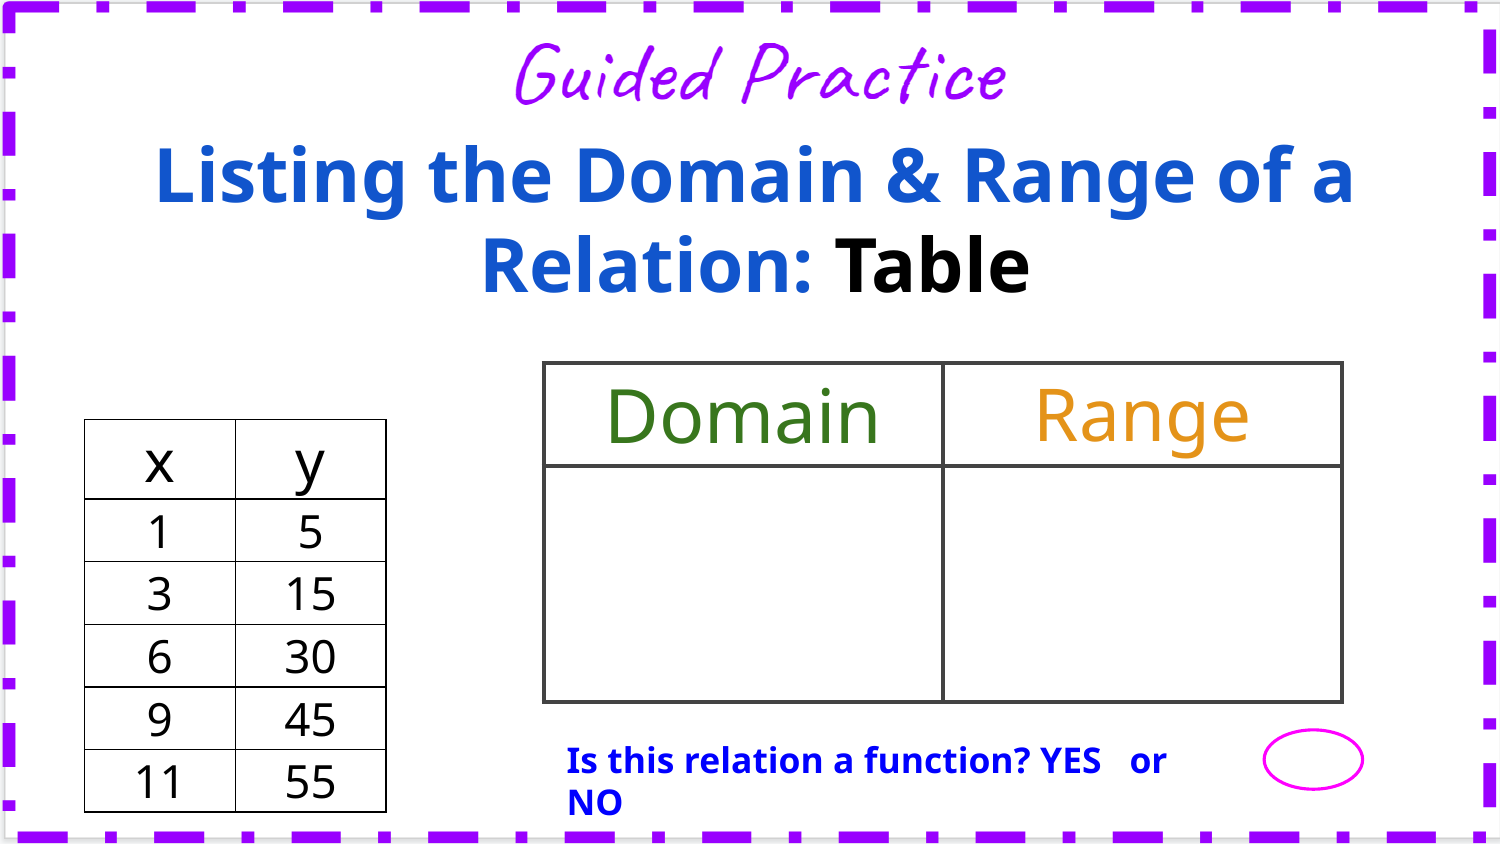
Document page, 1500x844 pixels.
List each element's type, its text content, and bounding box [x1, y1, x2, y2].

text_box Listing the Domain & Range of a Relation: Table [38, 133, 1474, 303]
table_header Domain [546, 365, 941, 464]
table_header y [236, 420, 385, 498]
table_cell 15 [236, 562, 385, 624]
table_cell [945, 468, 1340, 700]
table_cell 9 [85, 688, 235, 749]
table_cell 1 [85, 500, 235, 561]
table_cell 30 [236, 625, 385, 686]
table_cell [546, 468, 941, 700]
table_cell 55 [236, 750, 385, 811]
picture [0, 0, 1500, 844]
table_header x [85, 420, 235, 498]
text_box Is this relation a function? YES or NO [551, 722, 1249, 838]
text_box [1264, 729, 1363, 790]
table_header Range [945, 365, 1340, 464]
table_cell 3 [85, 562, 235, 624]
table_cell 45 [236, 688, 385, 749]
table_cell 11 [85, 750, 235, 811]
table_cell 6 [85, 625, 235, 686]
table_cell 5 [236, 500, 385, 561]
